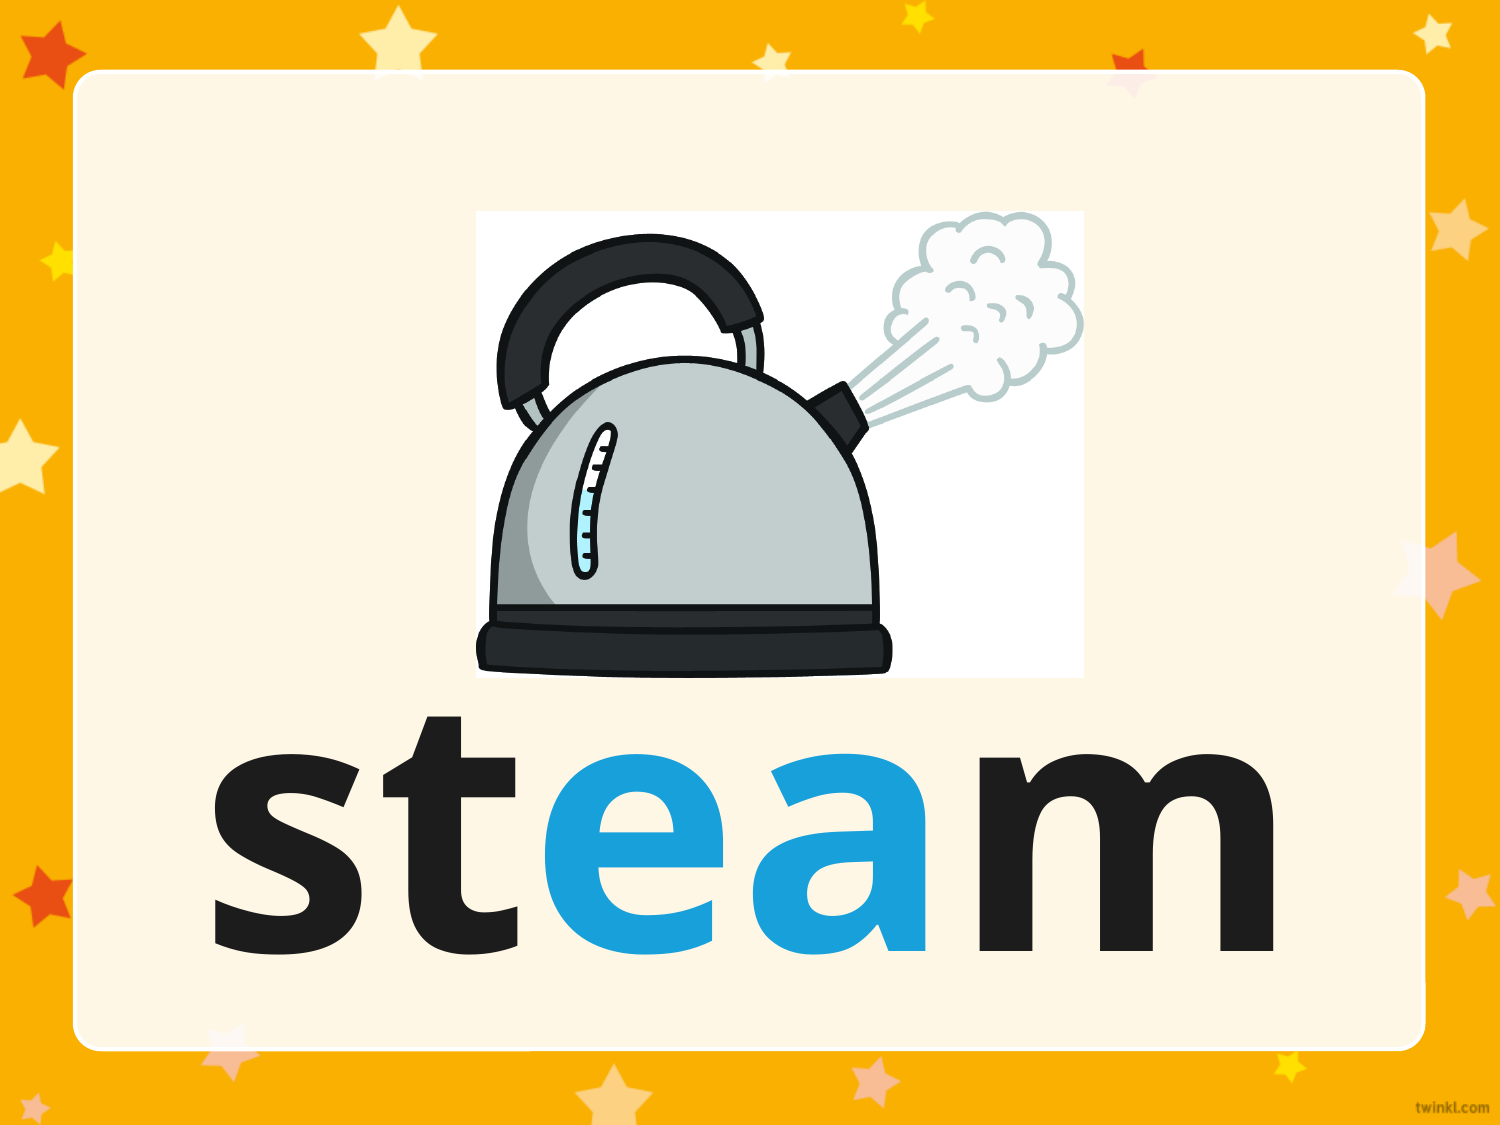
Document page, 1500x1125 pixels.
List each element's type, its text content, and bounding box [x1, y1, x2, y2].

title steam [0, 546, 1500, 1125]
picture [476, 211, 1083, 678]
picture [0, 0, 1500, 546]
